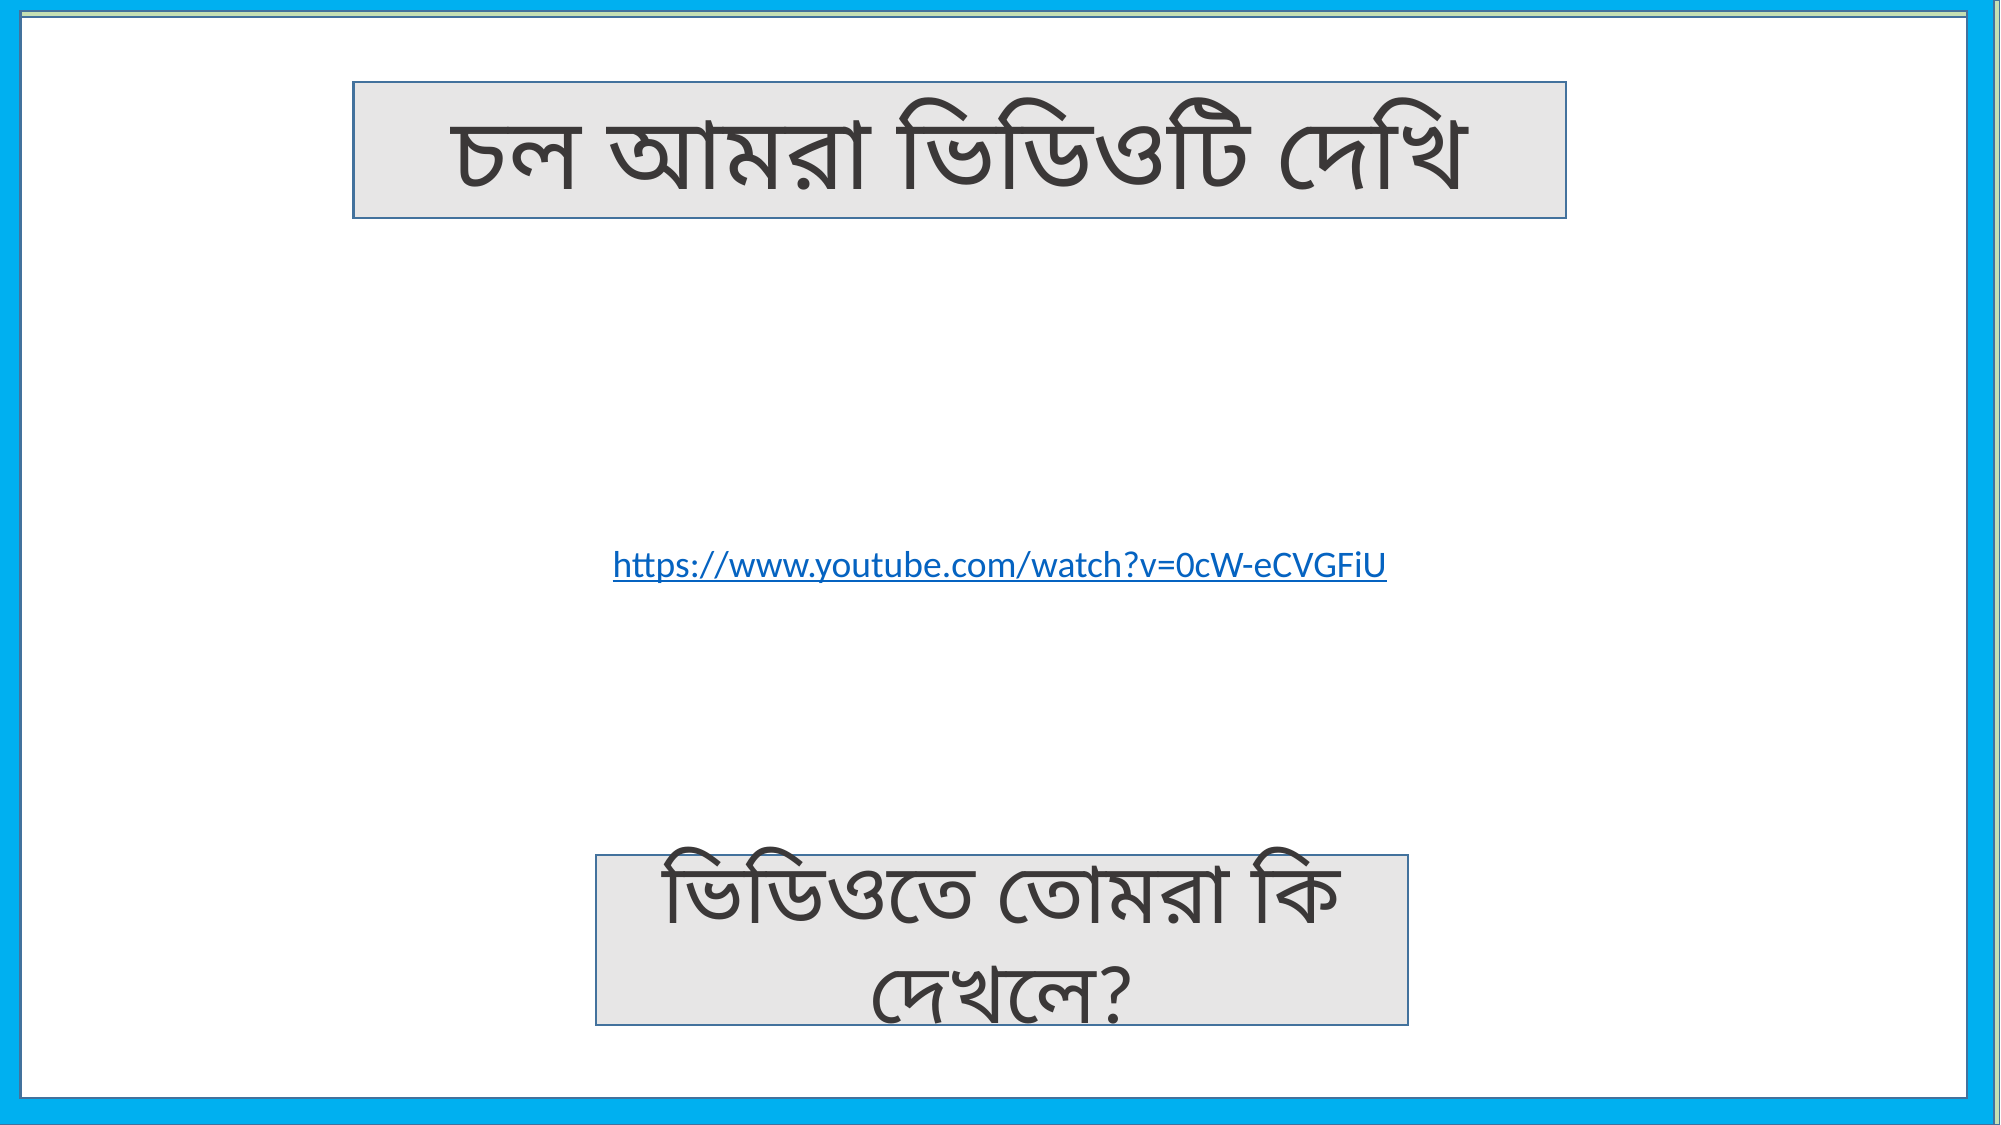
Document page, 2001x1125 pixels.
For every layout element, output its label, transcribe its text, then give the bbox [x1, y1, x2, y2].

text_box ভিডিওতে তোমরা কি দেখলে? [595, 854, 1409, 1026]
text_box [22, 12, 1966, 18]
text_box [1995, 0, 2000, 1125]
text_box চল আমরা ভিডিওটি দেখি [352, 81, 1567, 219]
text_box https://www.youtube.com/watch?v=0cW-eCVGFiU [597, 532, 1403, 592]
text_box [0, 0, 1995, 1125]
